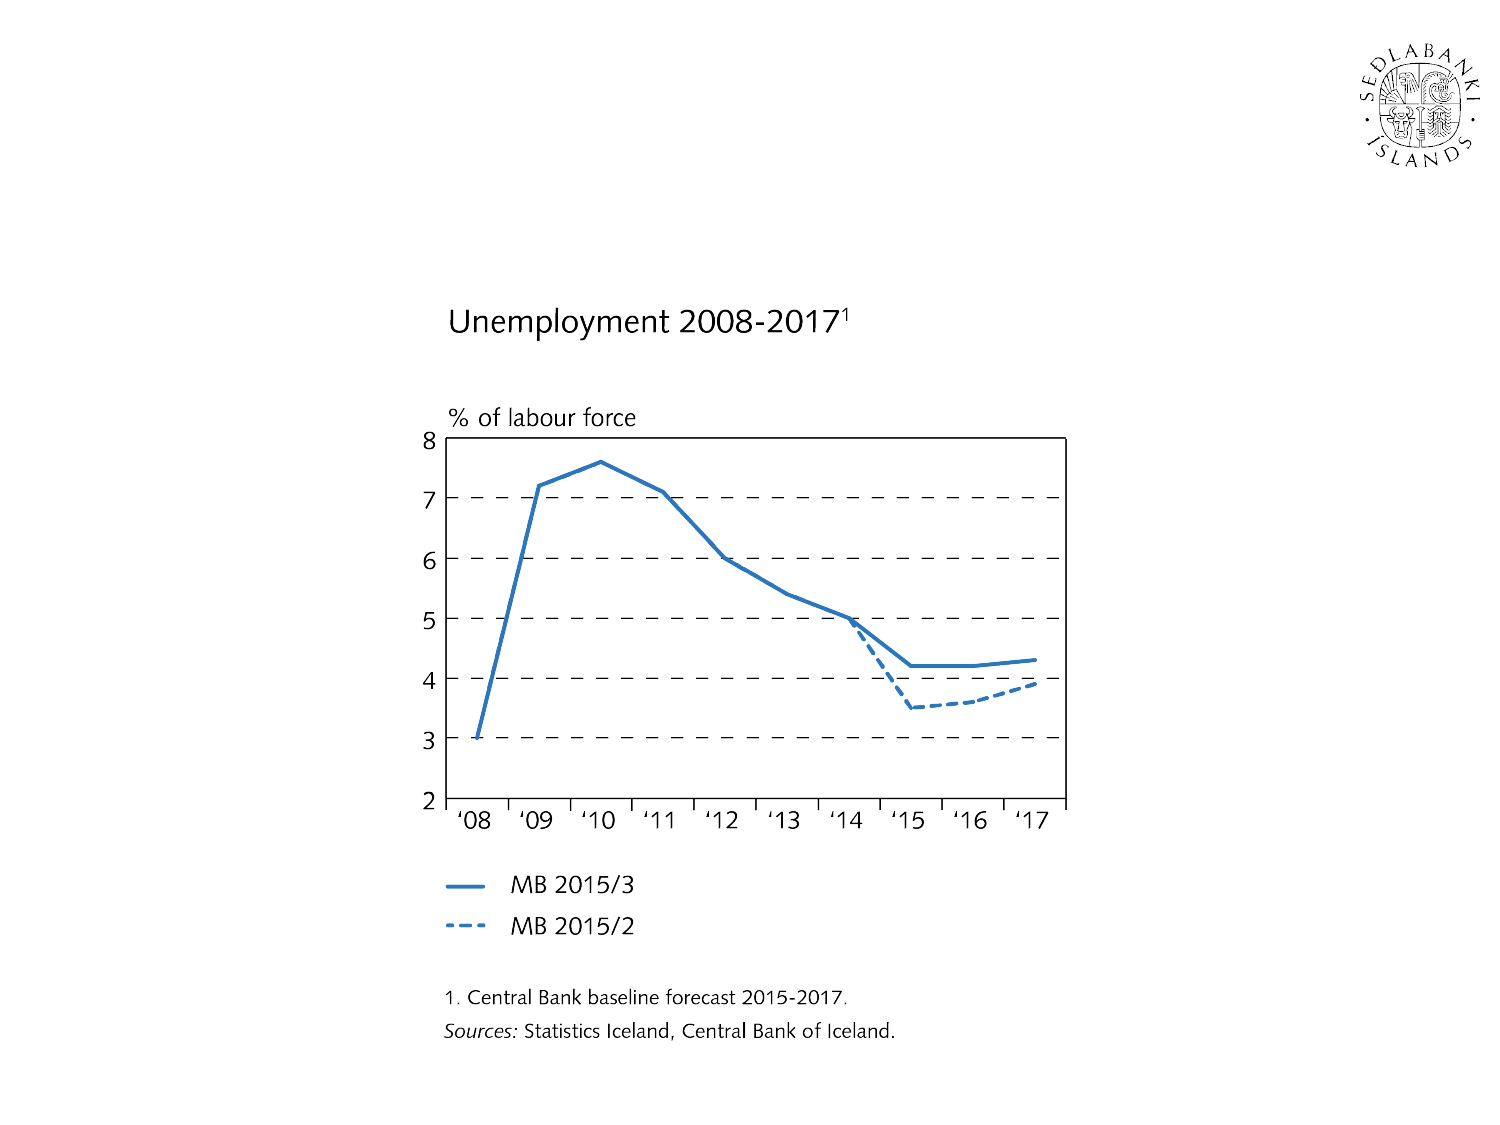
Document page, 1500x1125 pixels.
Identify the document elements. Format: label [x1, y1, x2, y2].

picture [1357, 42, 1482, 173]
list [421, 293, 1067, 1043]
